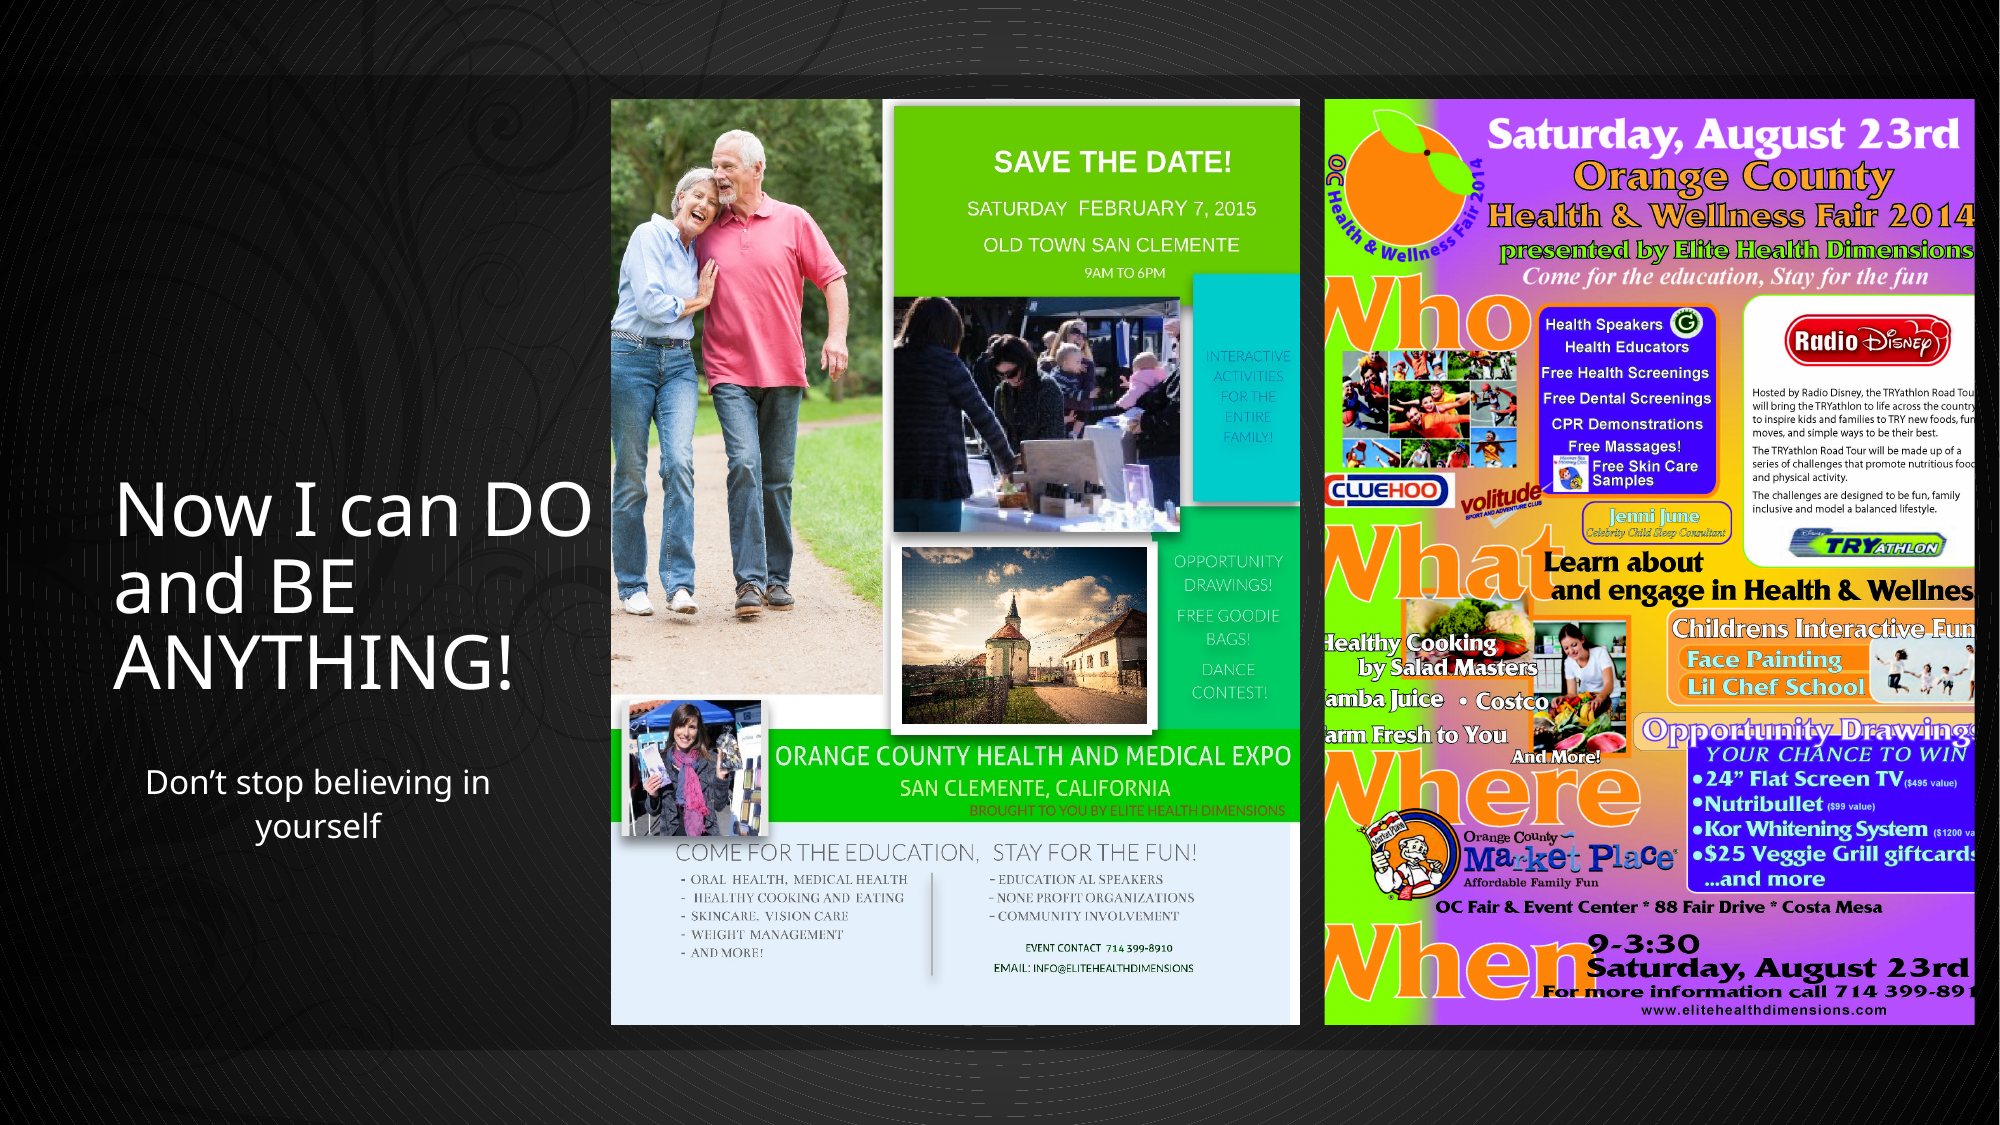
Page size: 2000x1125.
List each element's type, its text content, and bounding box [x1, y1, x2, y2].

title Now I can DO and BE ANYTHING! [99, 212, 611, 713]
picture [1324, 99, 1975, 1025]
list Don’t stop believing in yourself [124, 750, 513, 975]
picture [611, 99, 1300, 1025]
